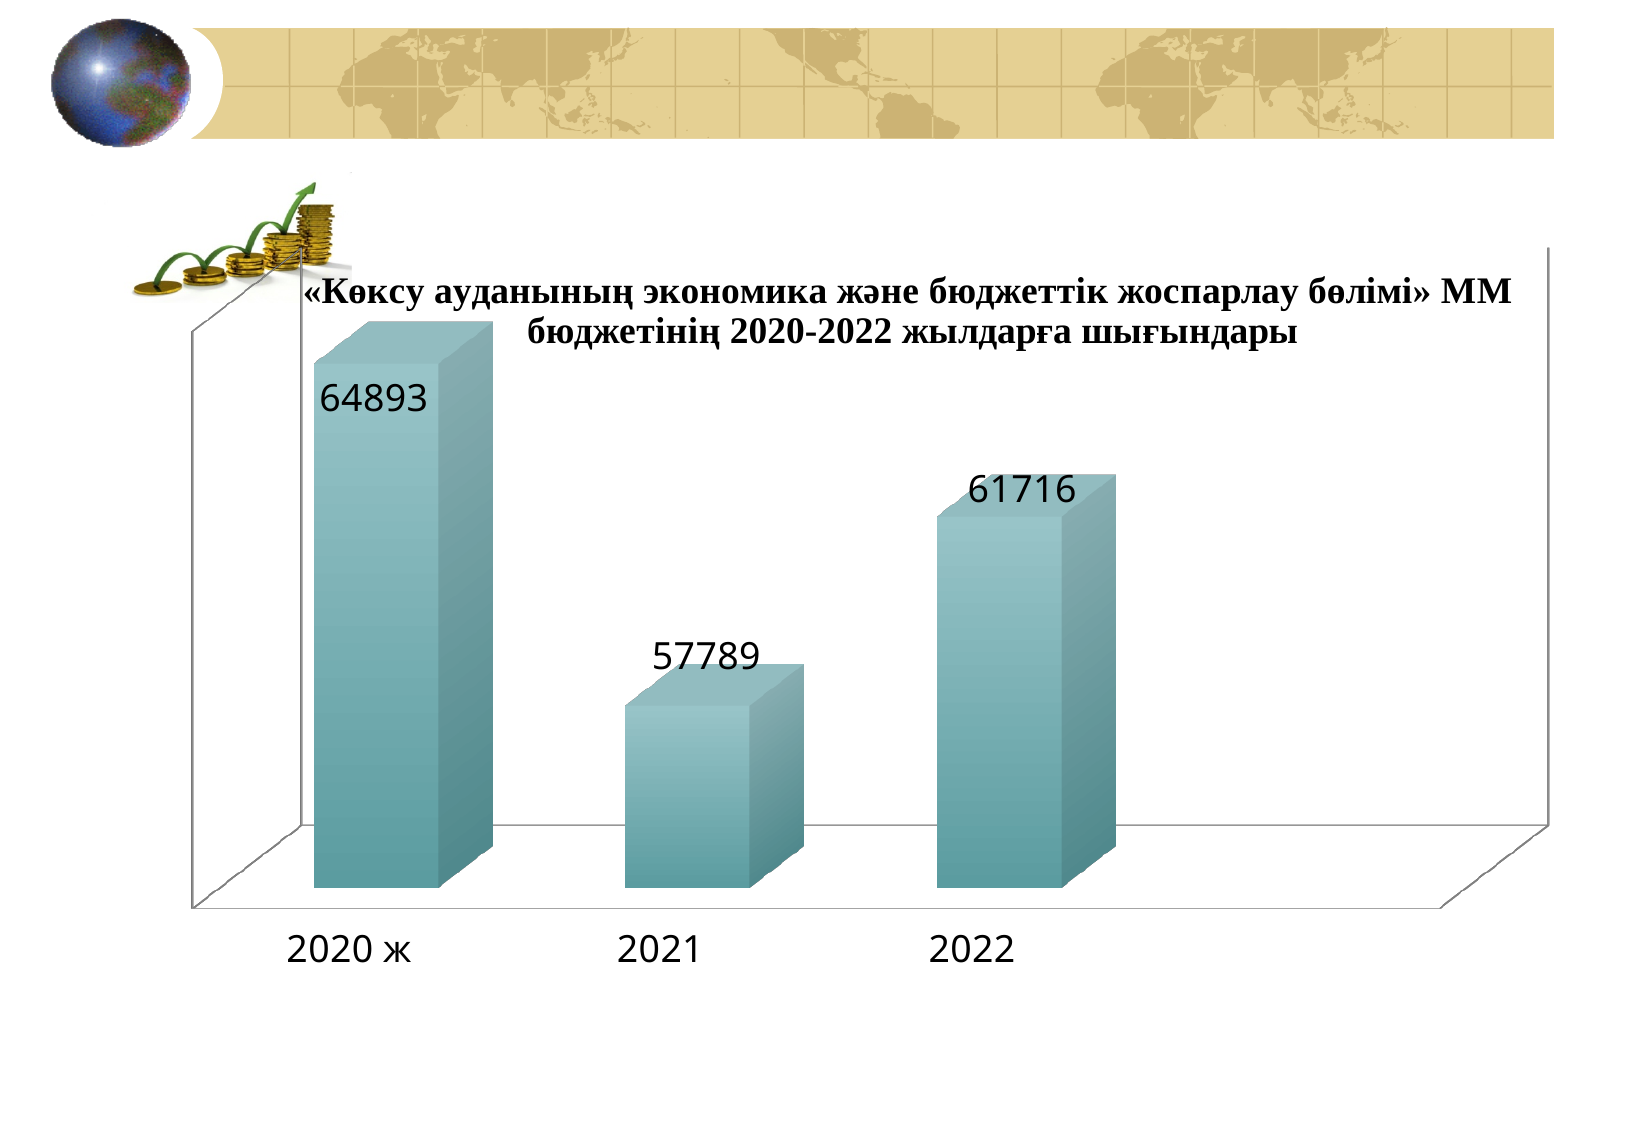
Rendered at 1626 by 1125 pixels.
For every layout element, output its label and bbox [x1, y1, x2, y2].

chart [44, 210, 1582, 1020]
picture [91, 172, 352, 210]
picture [46, 14, 206, 151]
